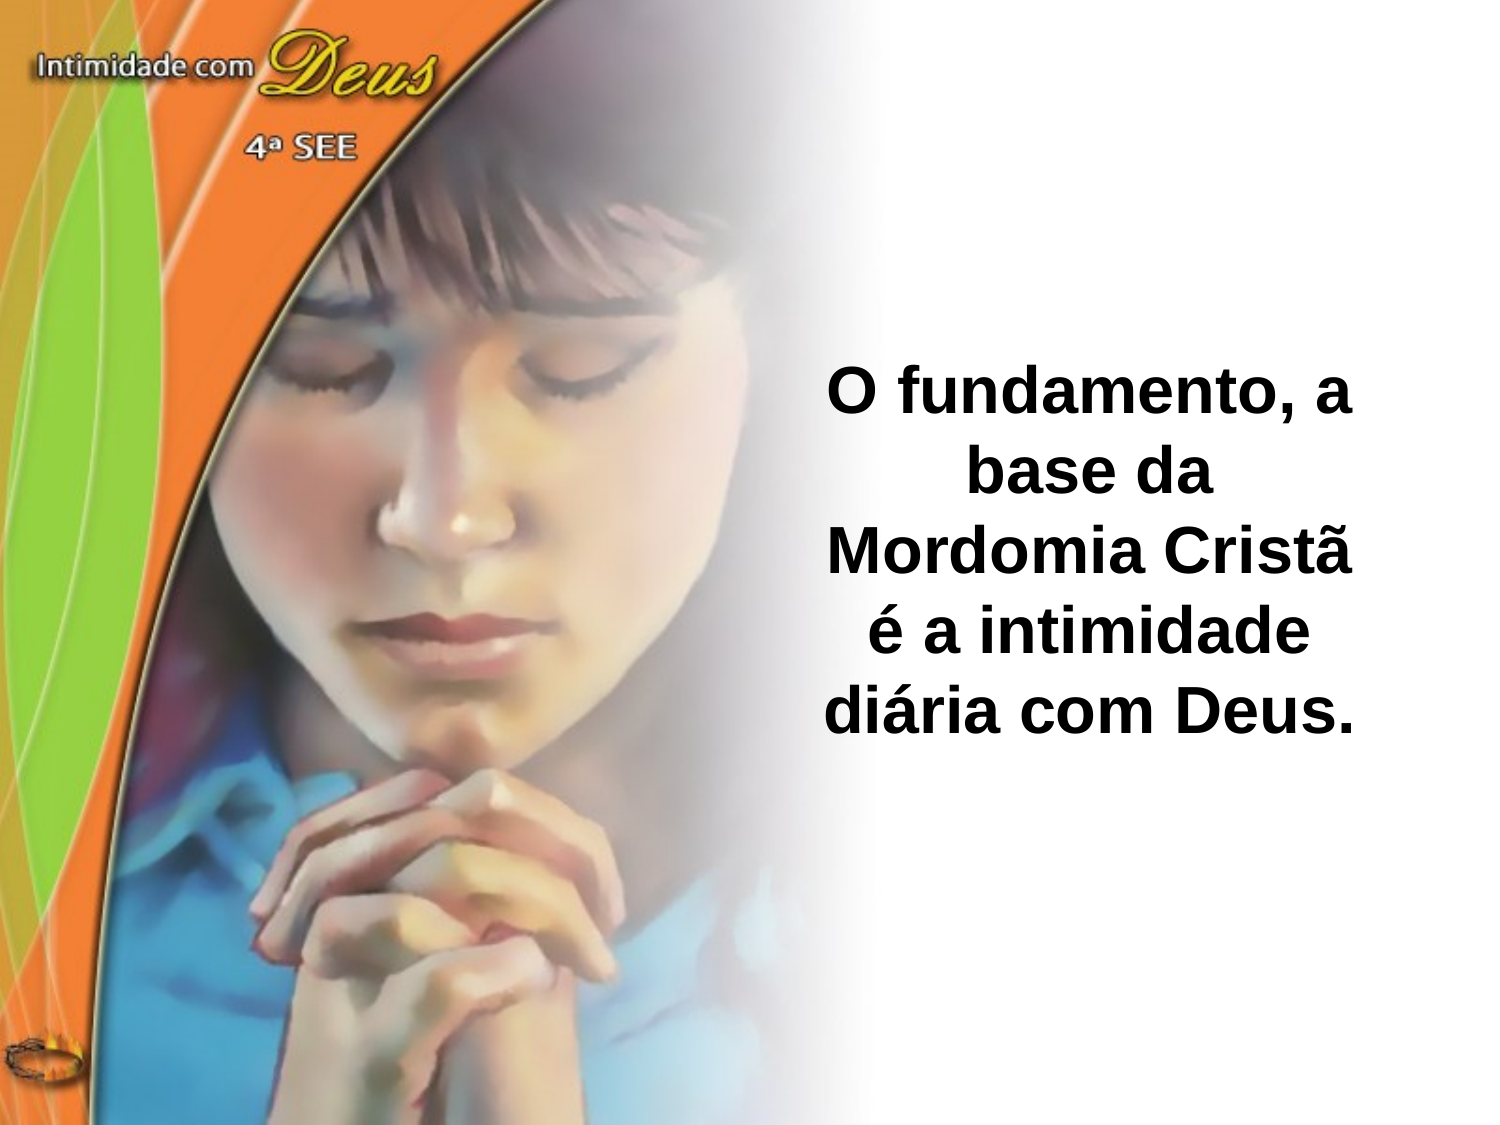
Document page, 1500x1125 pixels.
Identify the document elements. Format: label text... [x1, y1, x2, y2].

text_box O fundamento, a base da Mordomia Cristã é a intimidade diária com Deus. [785, 339, 1395, 755]
picture [0, 0, 1500, 1125]
